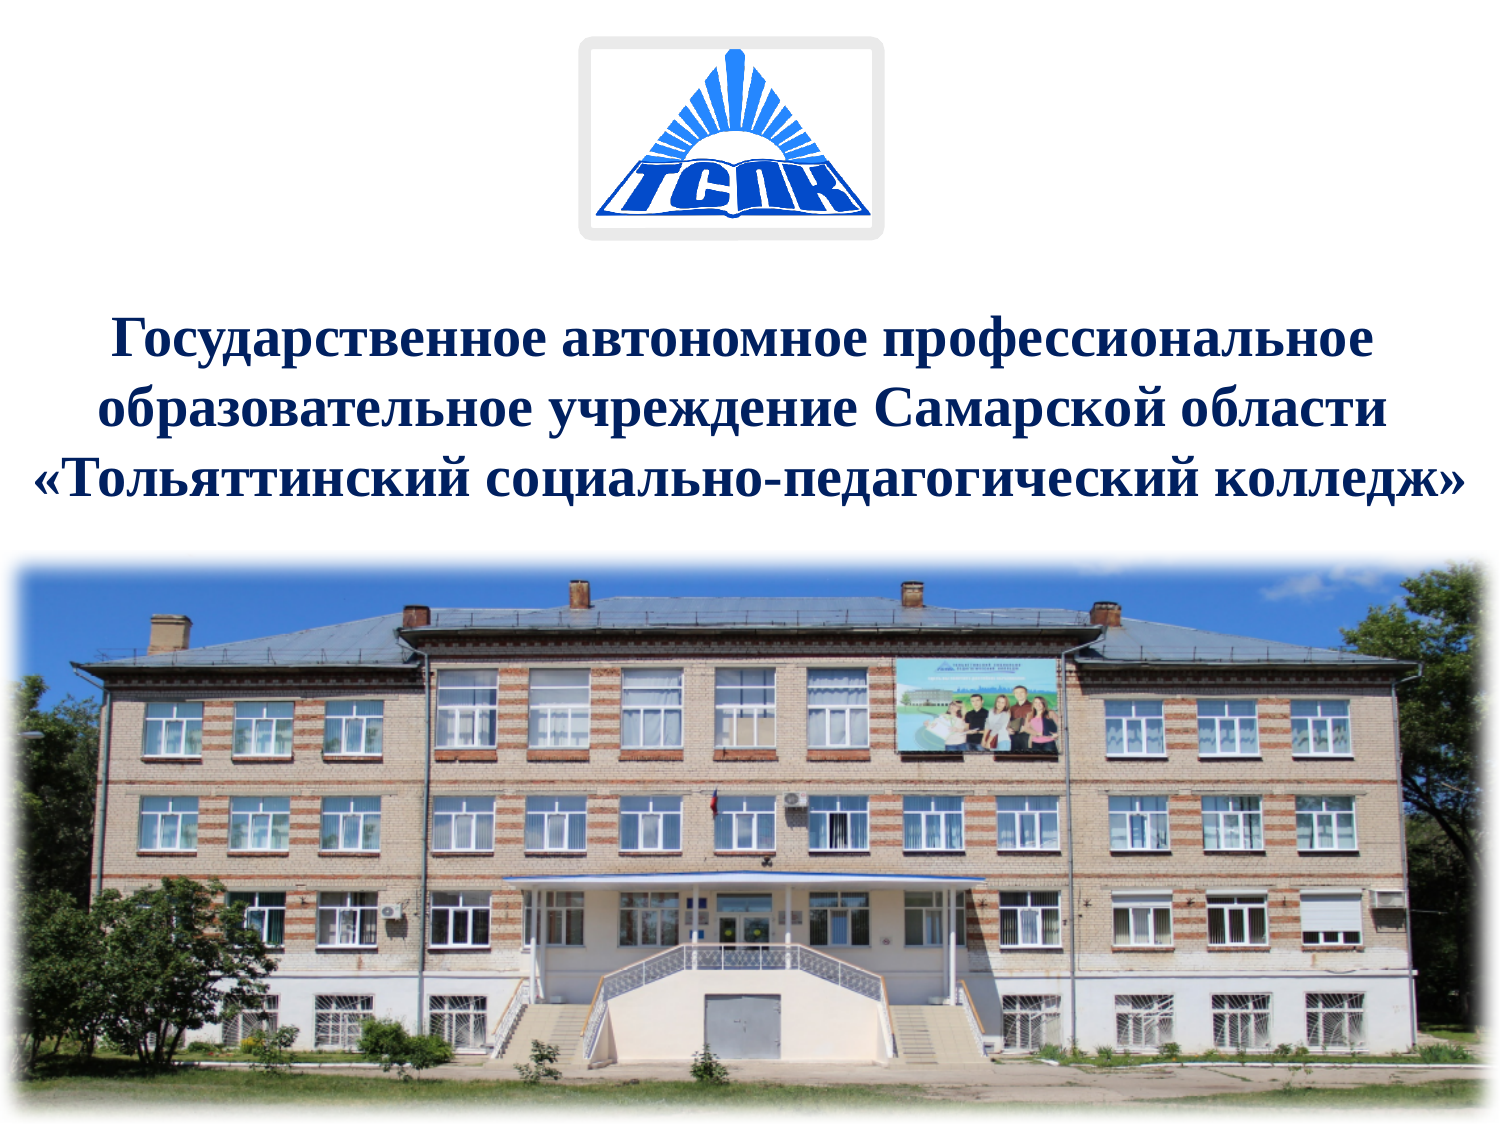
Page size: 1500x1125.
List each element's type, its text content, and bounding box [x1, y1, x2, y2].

picture [0, 550, 1500, 1125]
text_box Государственное автономное профессиональное образовательное учреждение Самарской области «Тольяттинский социально-педагогический колледж» [0, 290, 1500, 516]
picture [584, 42, 879, 235]
